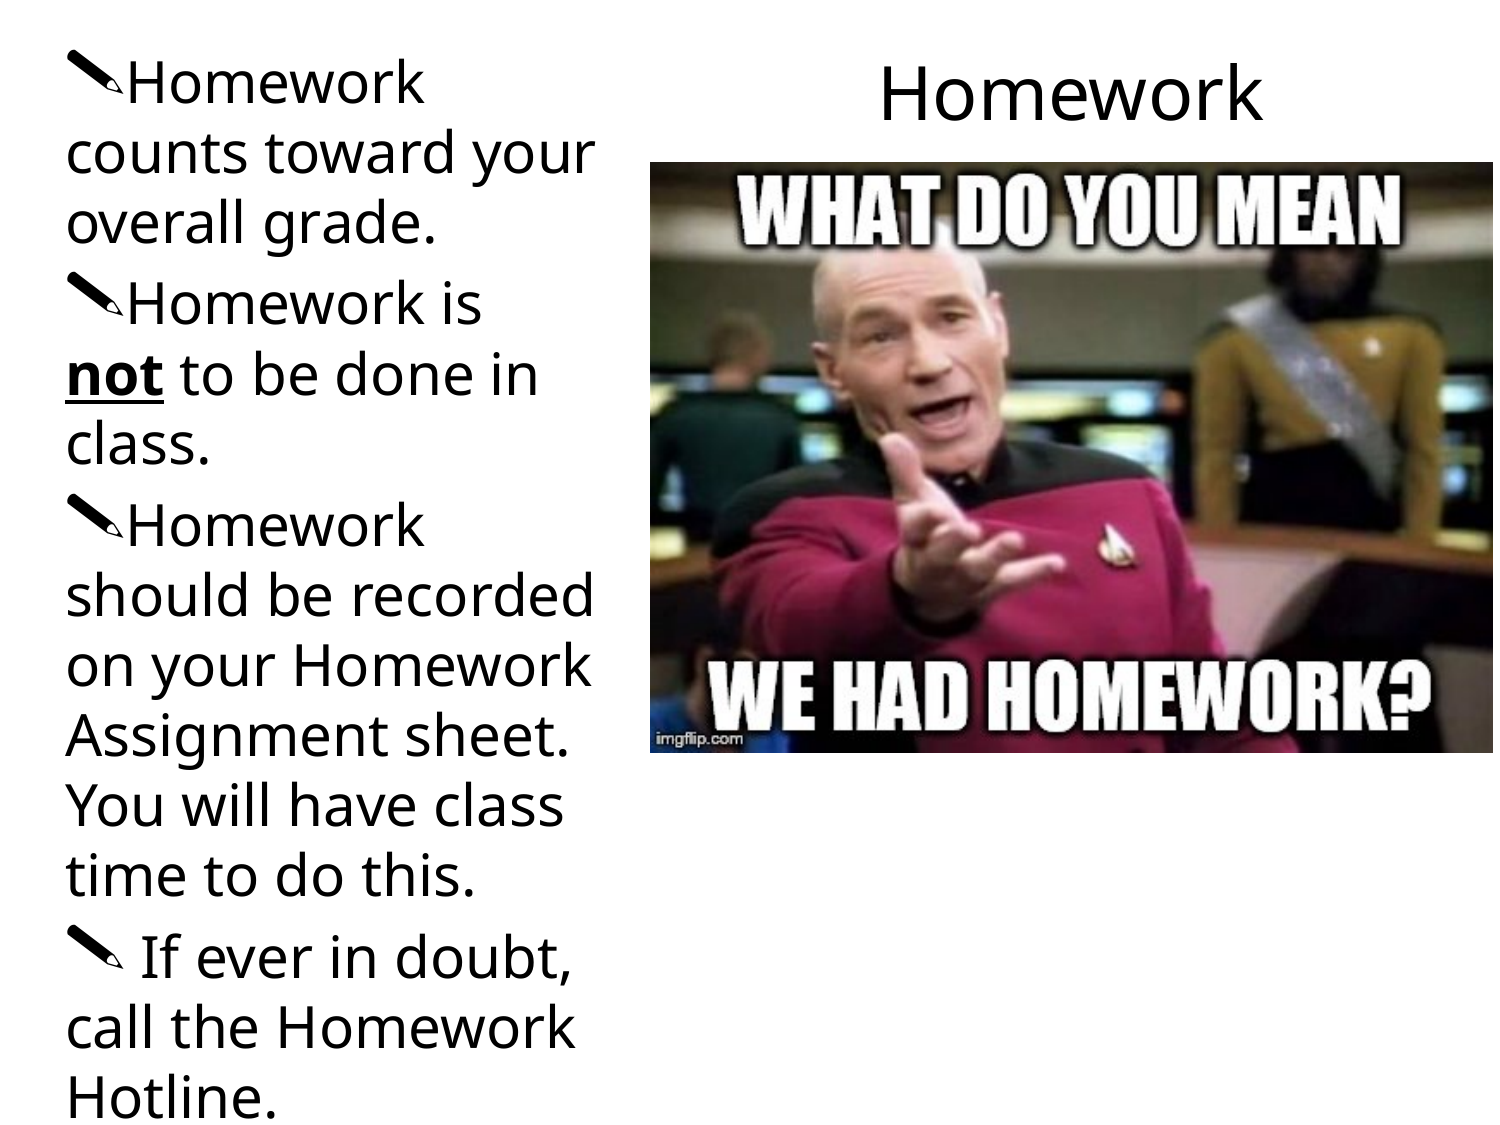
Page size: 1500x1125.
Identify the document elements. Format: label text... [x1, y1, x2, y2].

picture [649, 162, 1493, 753]
title Homework [824, 50, 1318, 131]
list Homework counts toward your overall grade. Homework is not to be done in class. Homework should be recorded on your Homework Assignment sheet. You will have class time to do this. If ever in doubt, call the Homework Hotline. [50, 37, 613, 1075]
